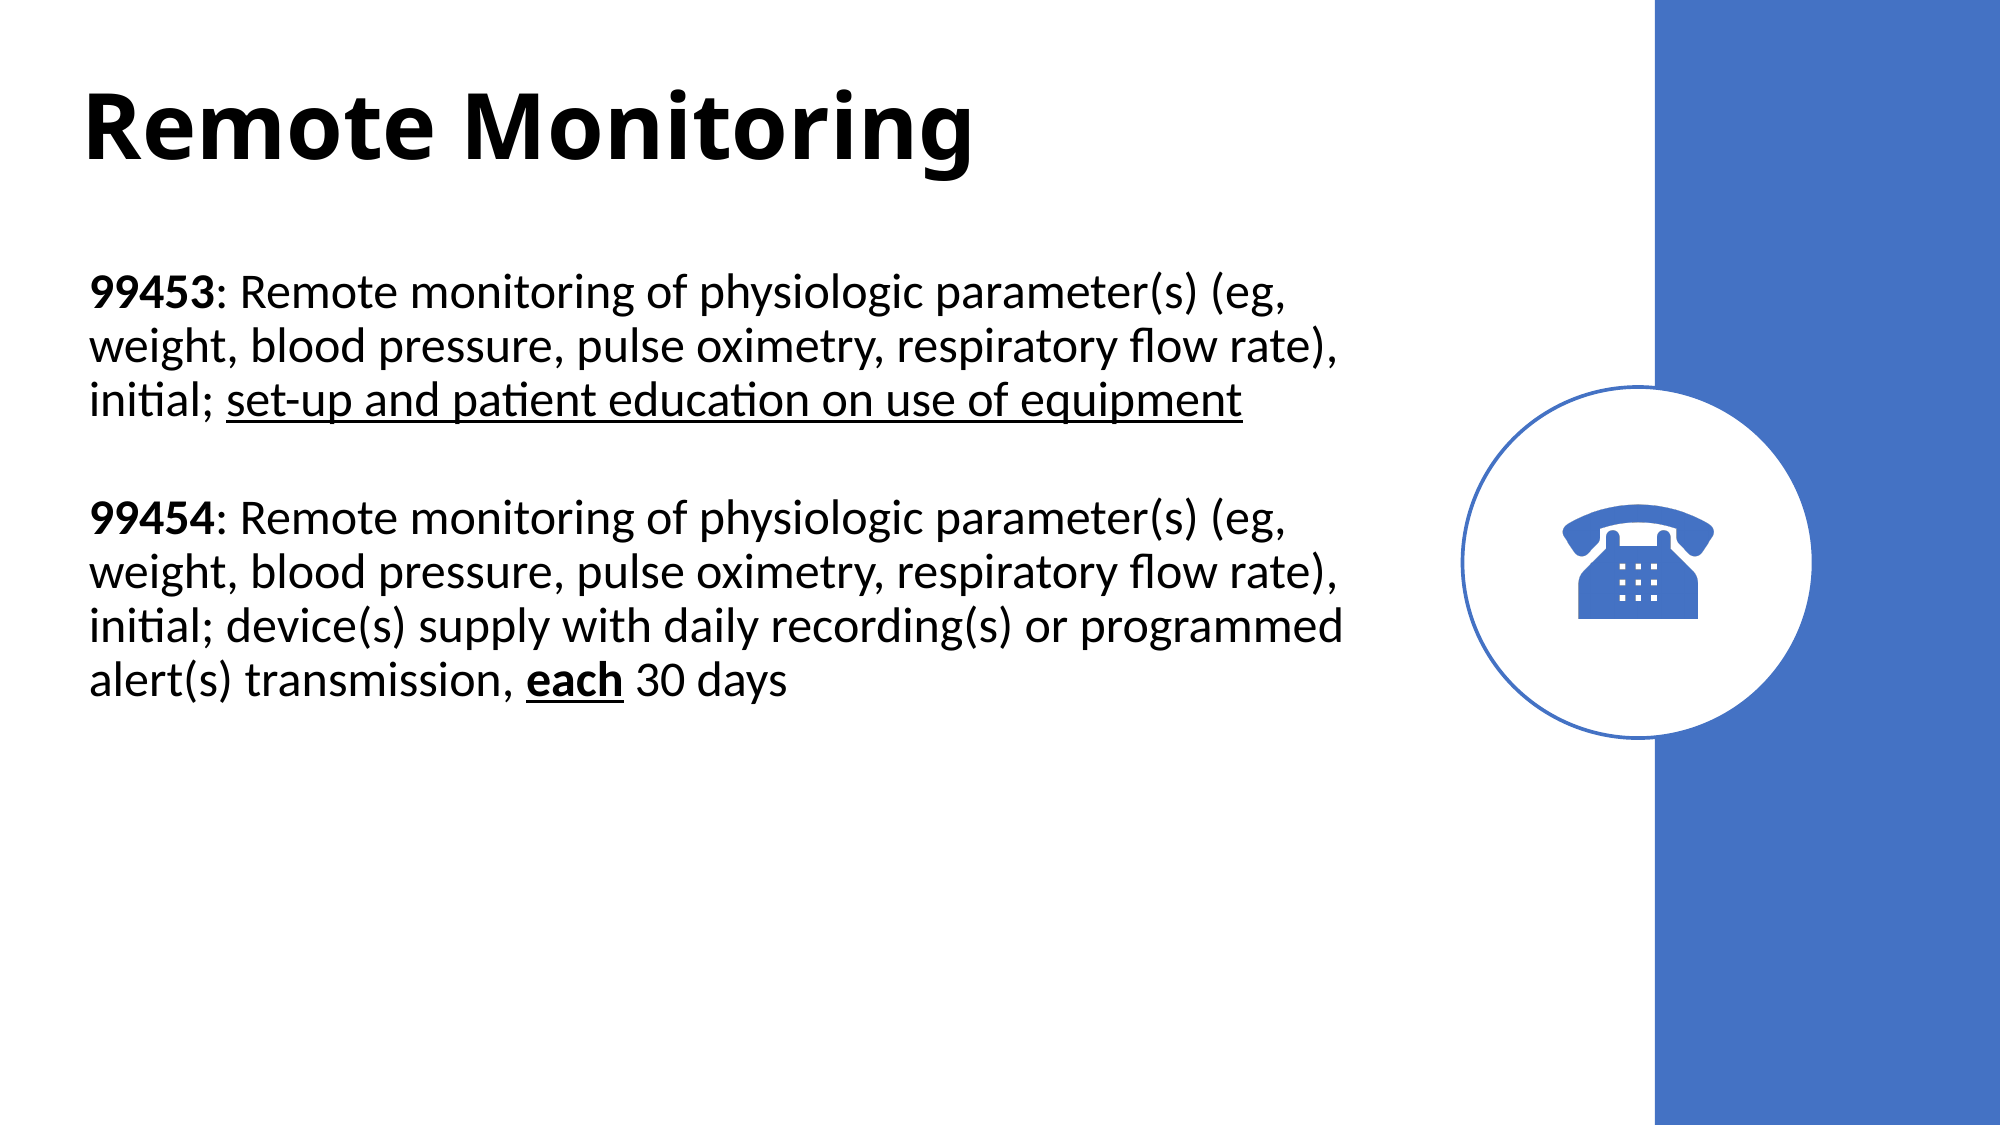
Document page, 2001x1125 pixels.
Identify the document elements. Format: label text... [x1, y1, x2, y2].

text_box [1654, 0, 2000, 1125]
picture [1544, 468, 1732, 657]
text_box [1461, 385, 1815, 740]
title Remote Monitoring [66, 21, 1293, 239]
list 99453: Remote monitoring of physiologic parameter(s) (eg, weight, blood pressure, pulse oximetry, respiratory flow rate), initial; set-up and patient education on use of equipment 99454: Remote monitoring of physiologic parameter(s) (eg, weight, blood pressure, pulse oximetry, respiratory flow rate), initial; device(s) supply with daily recording(s) or programmed alert(s) transmission, each 30 days [73, 90, 1388, 926]
